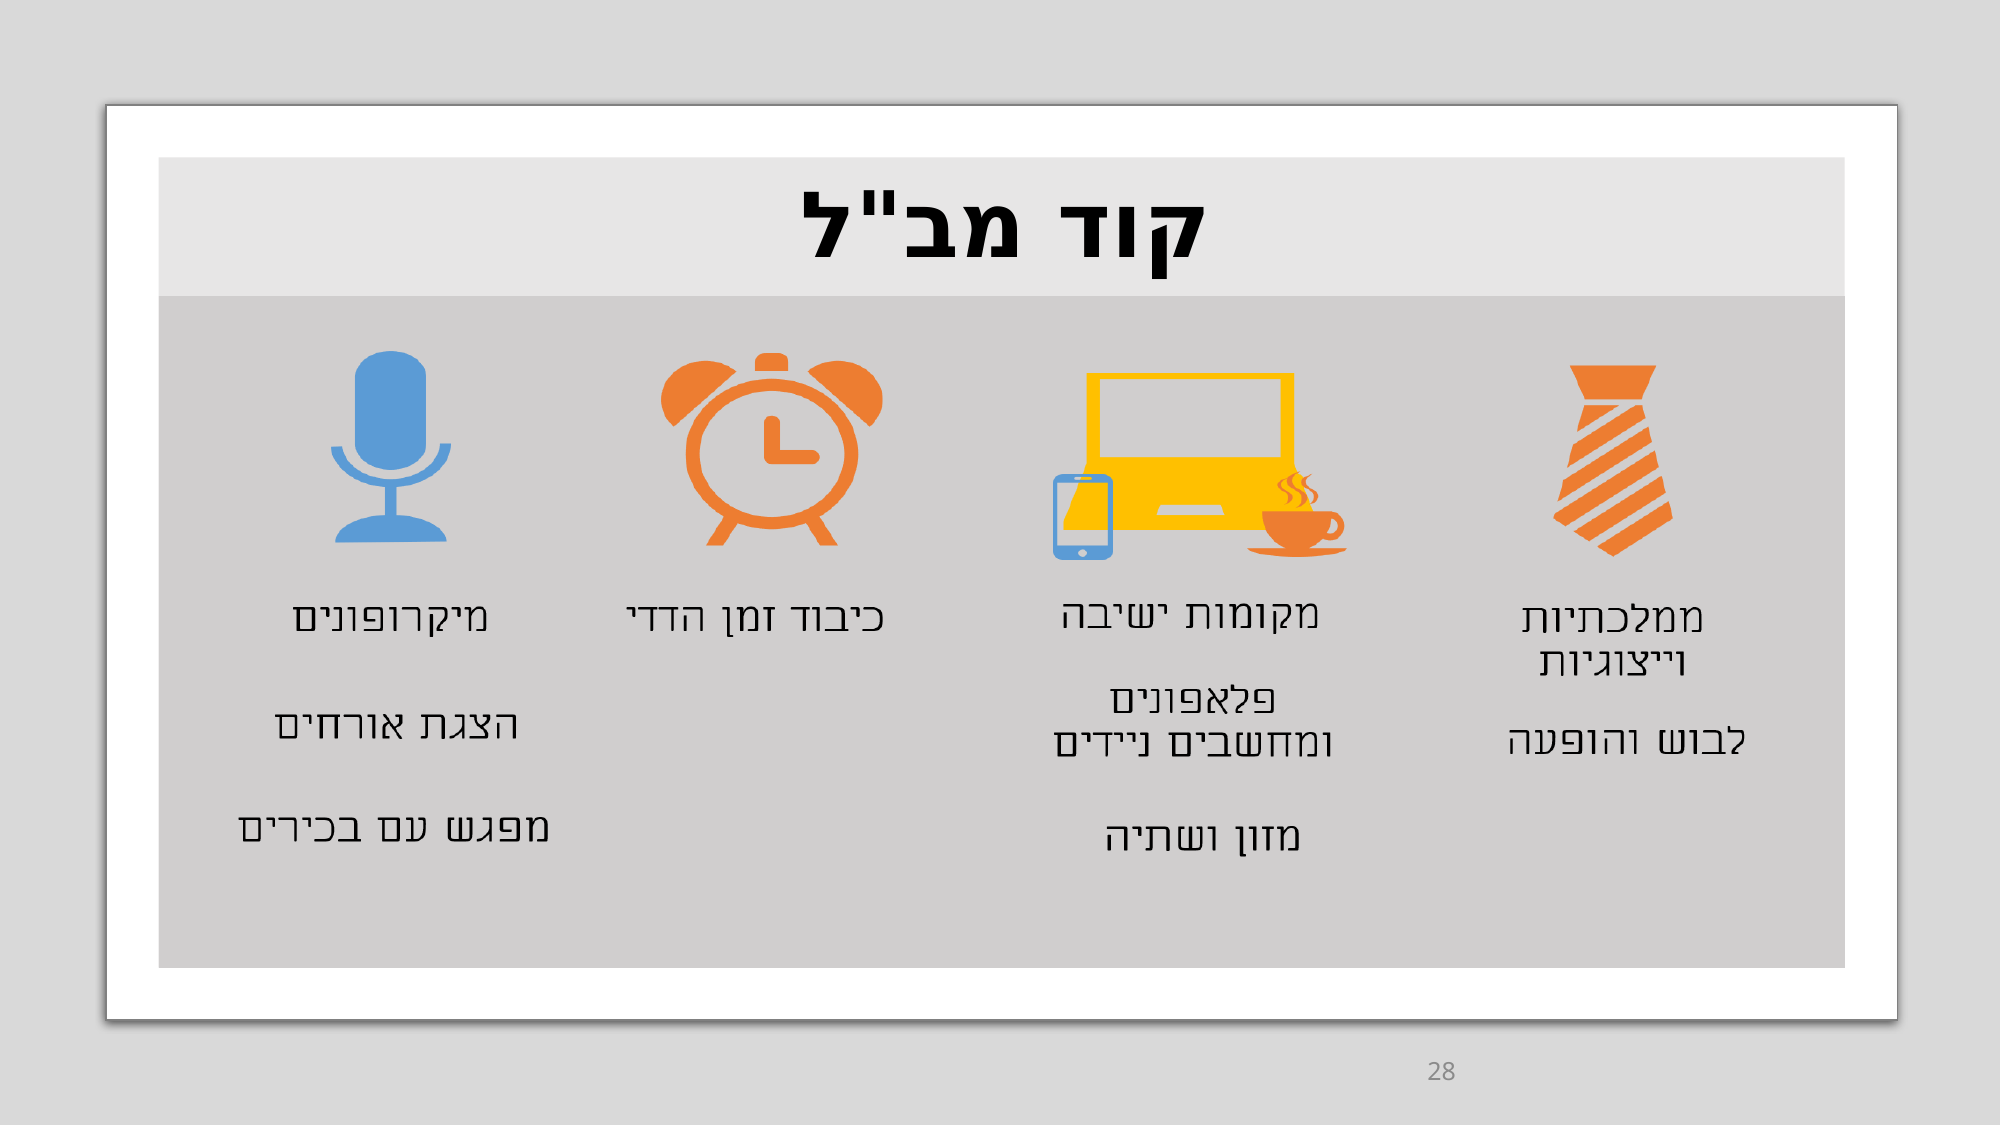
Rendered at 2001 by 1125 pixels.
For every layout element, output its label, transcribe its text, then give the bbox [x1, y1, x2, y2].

text_box קוד מב"ל [215, 170, 1797, 296]
text_box [158, 156, 1846, 968]
text_box [105, 104, 1898, 1021]
picture [158, 296, 1845, 968]
text_box [0, 0, 2000, 1125]
slide_number 28 [1412, 1042, 1863, 1103]
